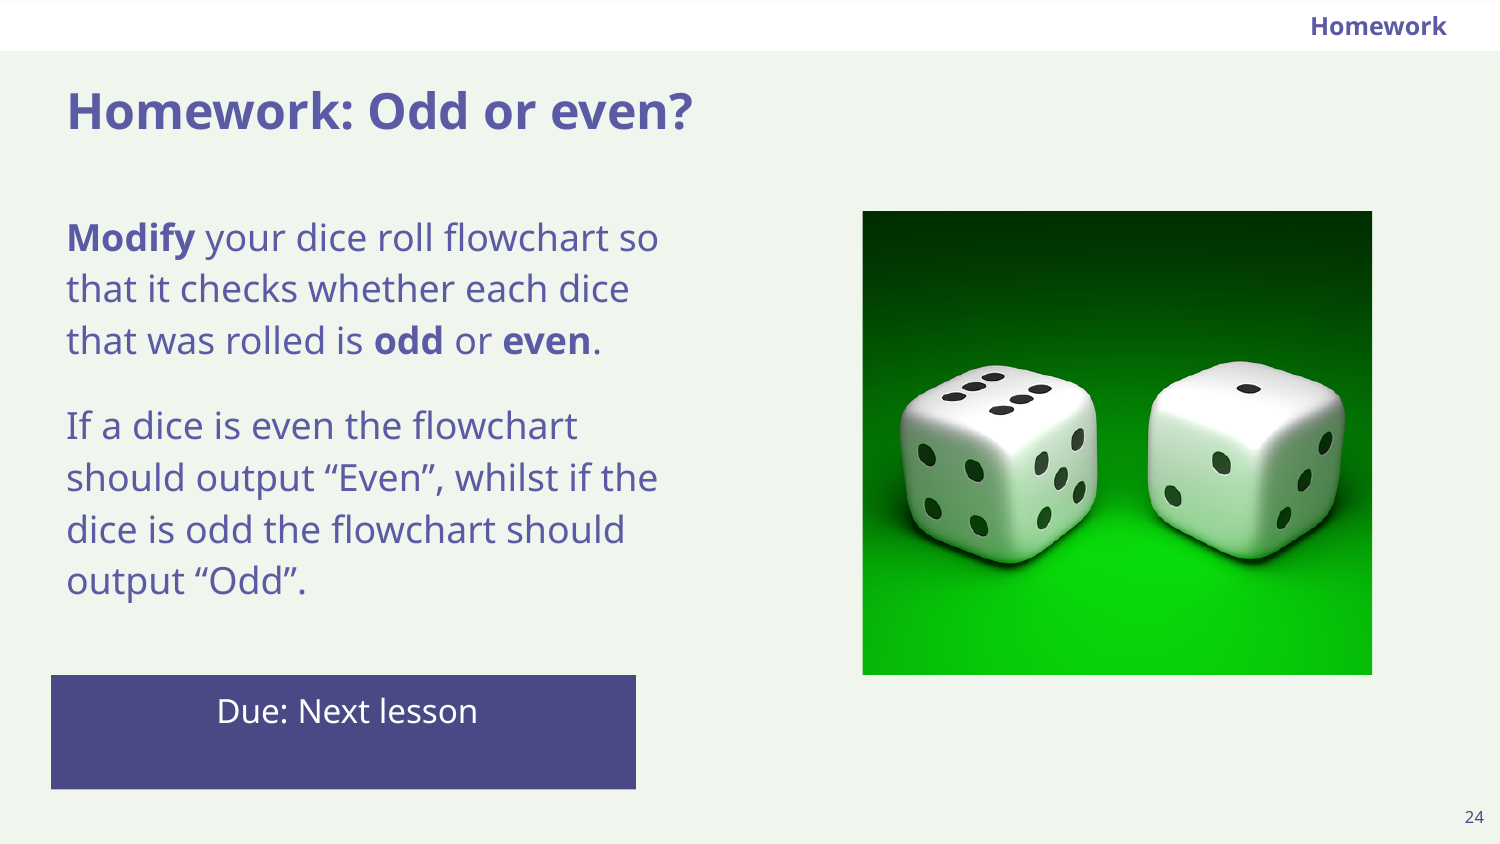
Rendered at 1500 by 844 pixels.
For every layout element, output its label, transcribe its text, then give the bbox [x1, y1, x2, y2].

subtitle Homework [862, 0, 1448, 52]
text_box Due: Next lesson [51, 675, 636, 790]
list Modify your dice roll flowchart so that it checks whether each dice that was rolled is odd or even. If a dice is even the flowchart should output “Even”, whilst if the dice is odd the flowchart should output “Odd”. [51, 191, 723, 793]
slide_number 24 [1448, 792, 1500, 844]
title Homework: Odd or even? [51, 52, 1449, 167]
picture [862, 211, 1373, 676]
